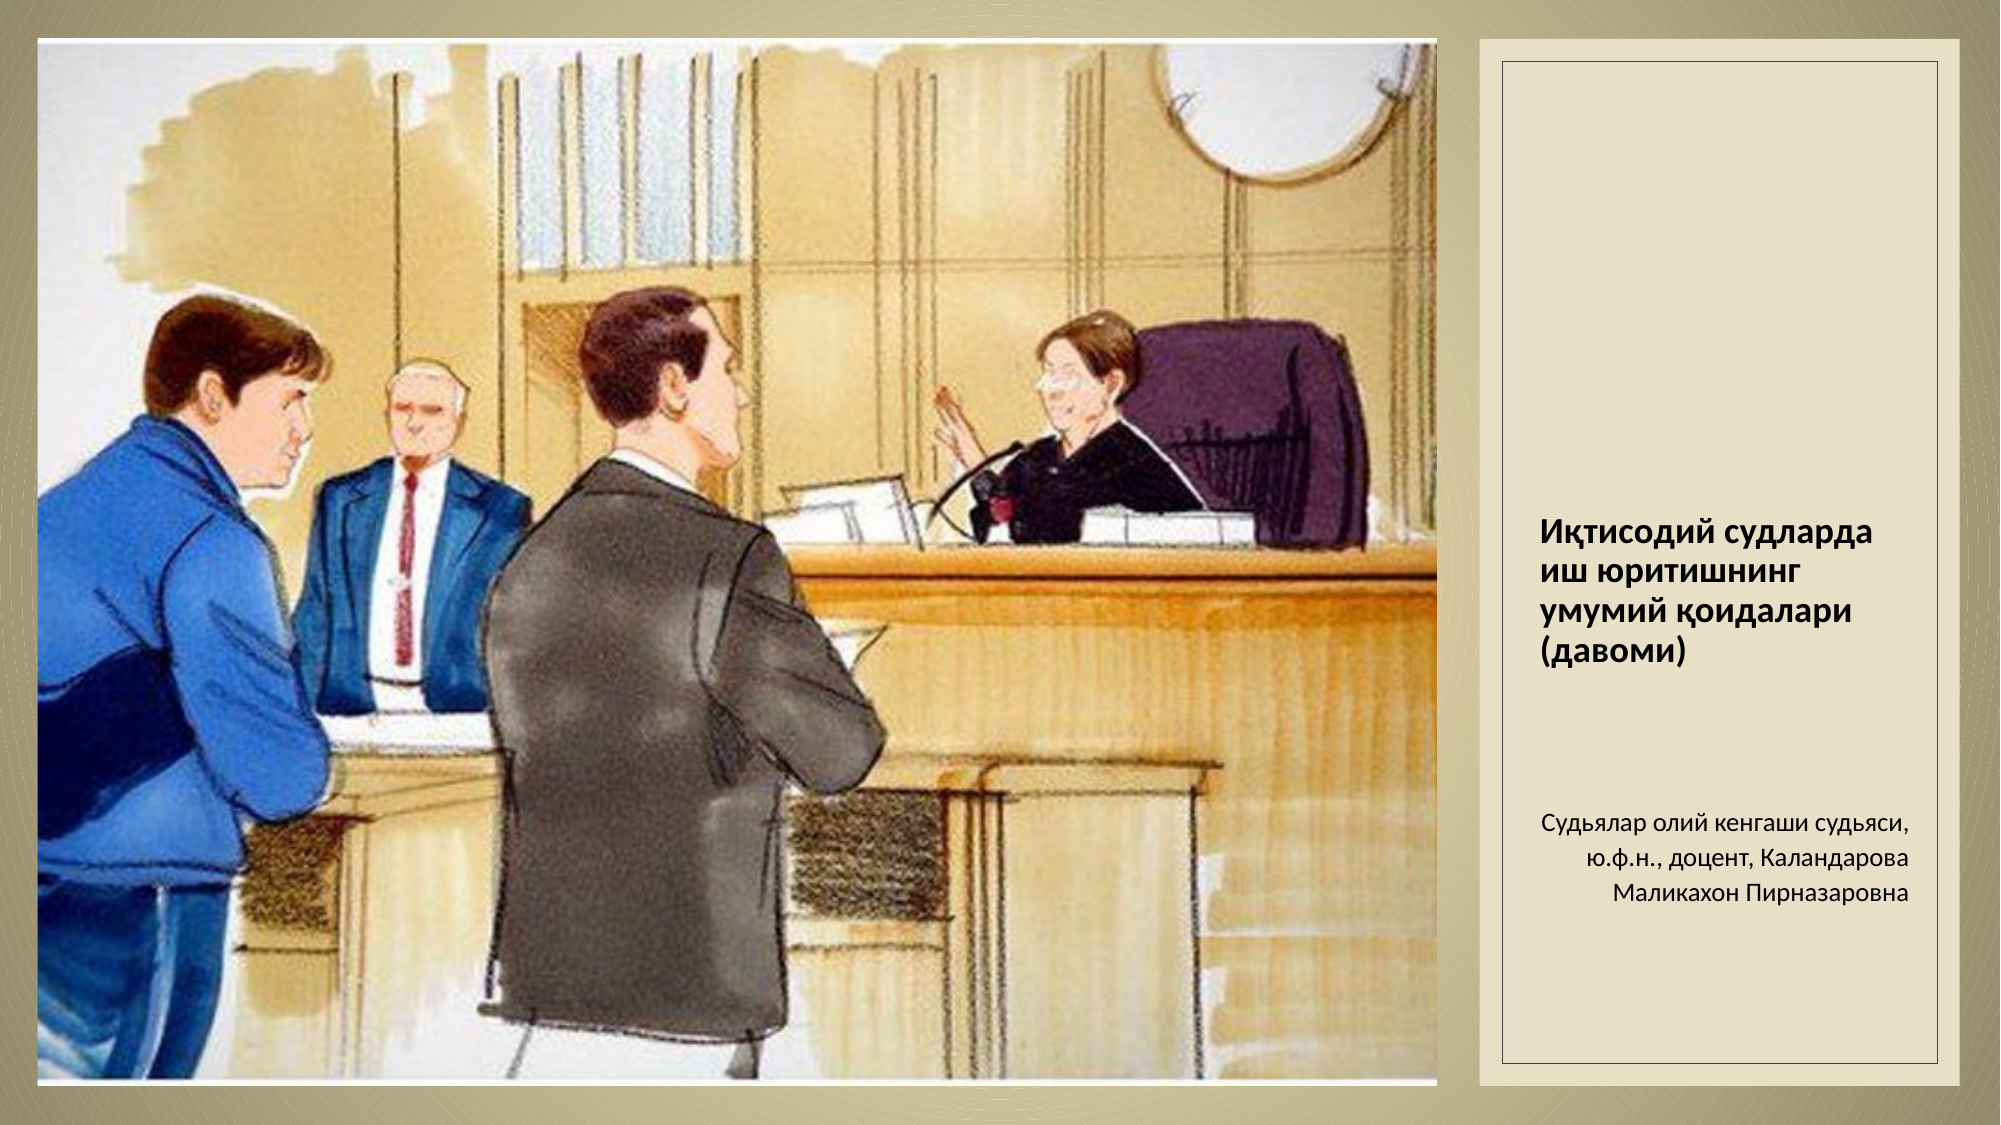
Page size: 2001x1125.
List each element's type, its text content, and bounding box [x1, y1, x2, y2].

list Судьялар олий кенгаши судьяси, ю.ф.н., доцент, Каландарова Маликахон Пирназаровна [1524, 708, 1924, 950]
title Иқтисодий судларда иш юритишнинг умумий қоидалари (давоми) [1524, 98, 1924, 678]
picture [37, 38, 1437, 1086]
